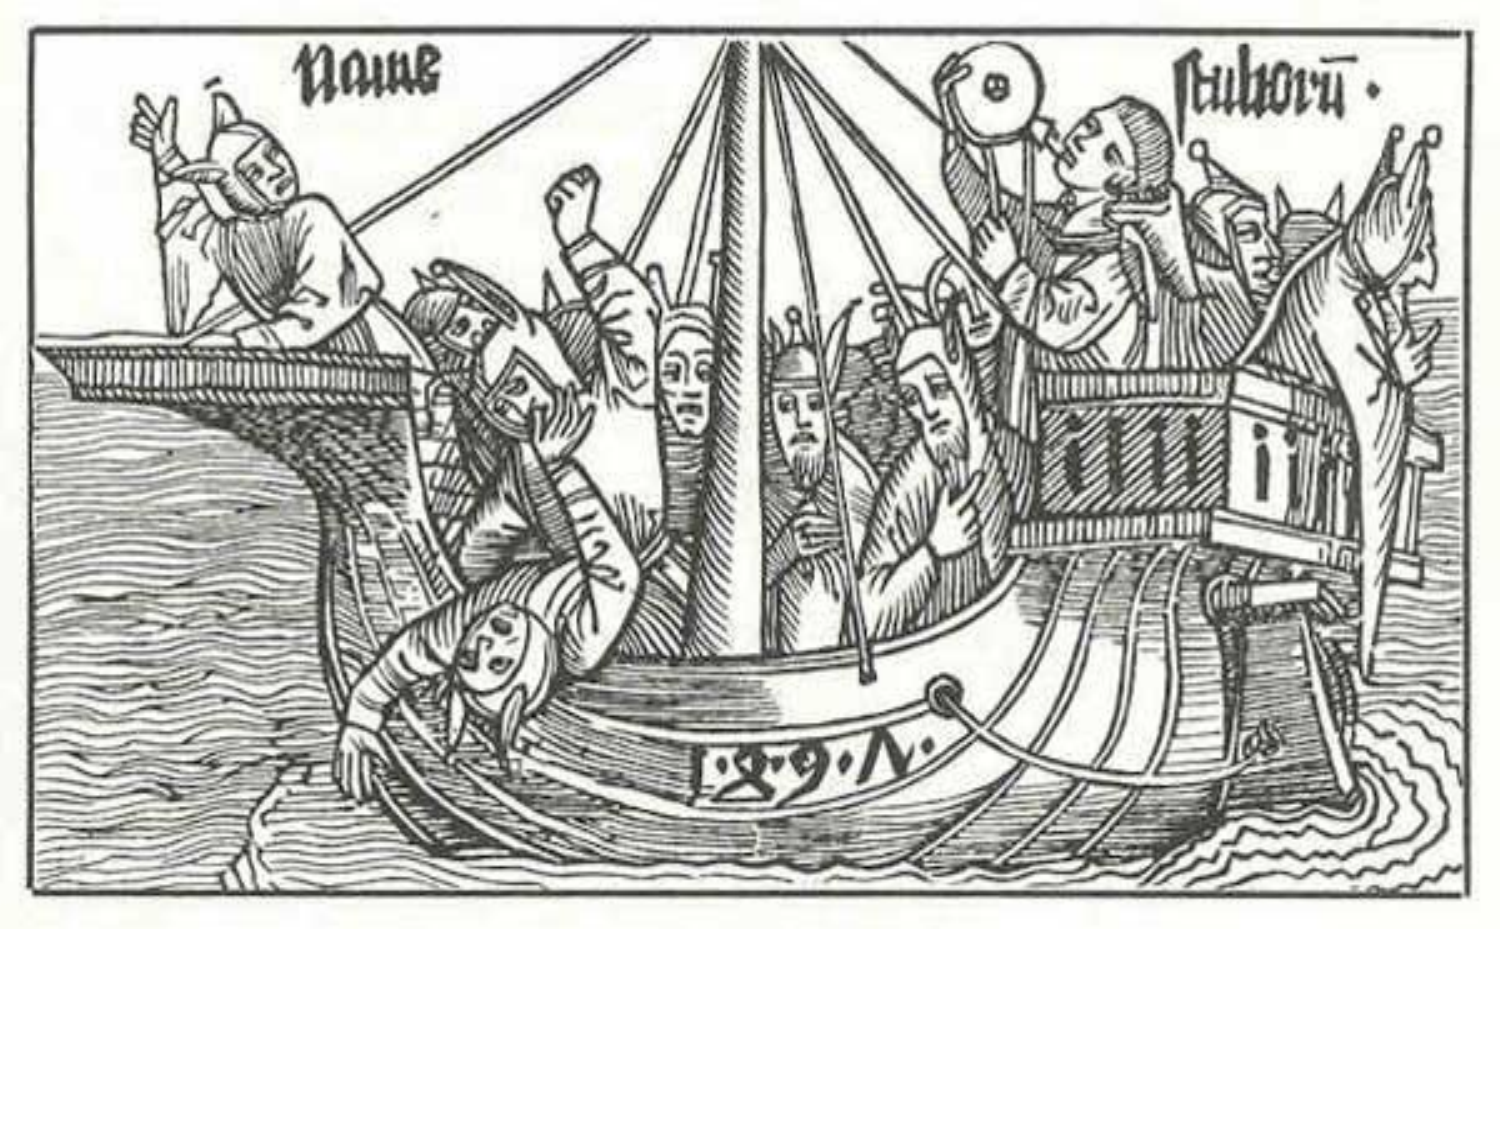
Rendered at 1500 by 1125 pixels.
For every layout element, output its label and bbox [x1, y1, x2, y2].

list [0, 0, 1500, 929]
